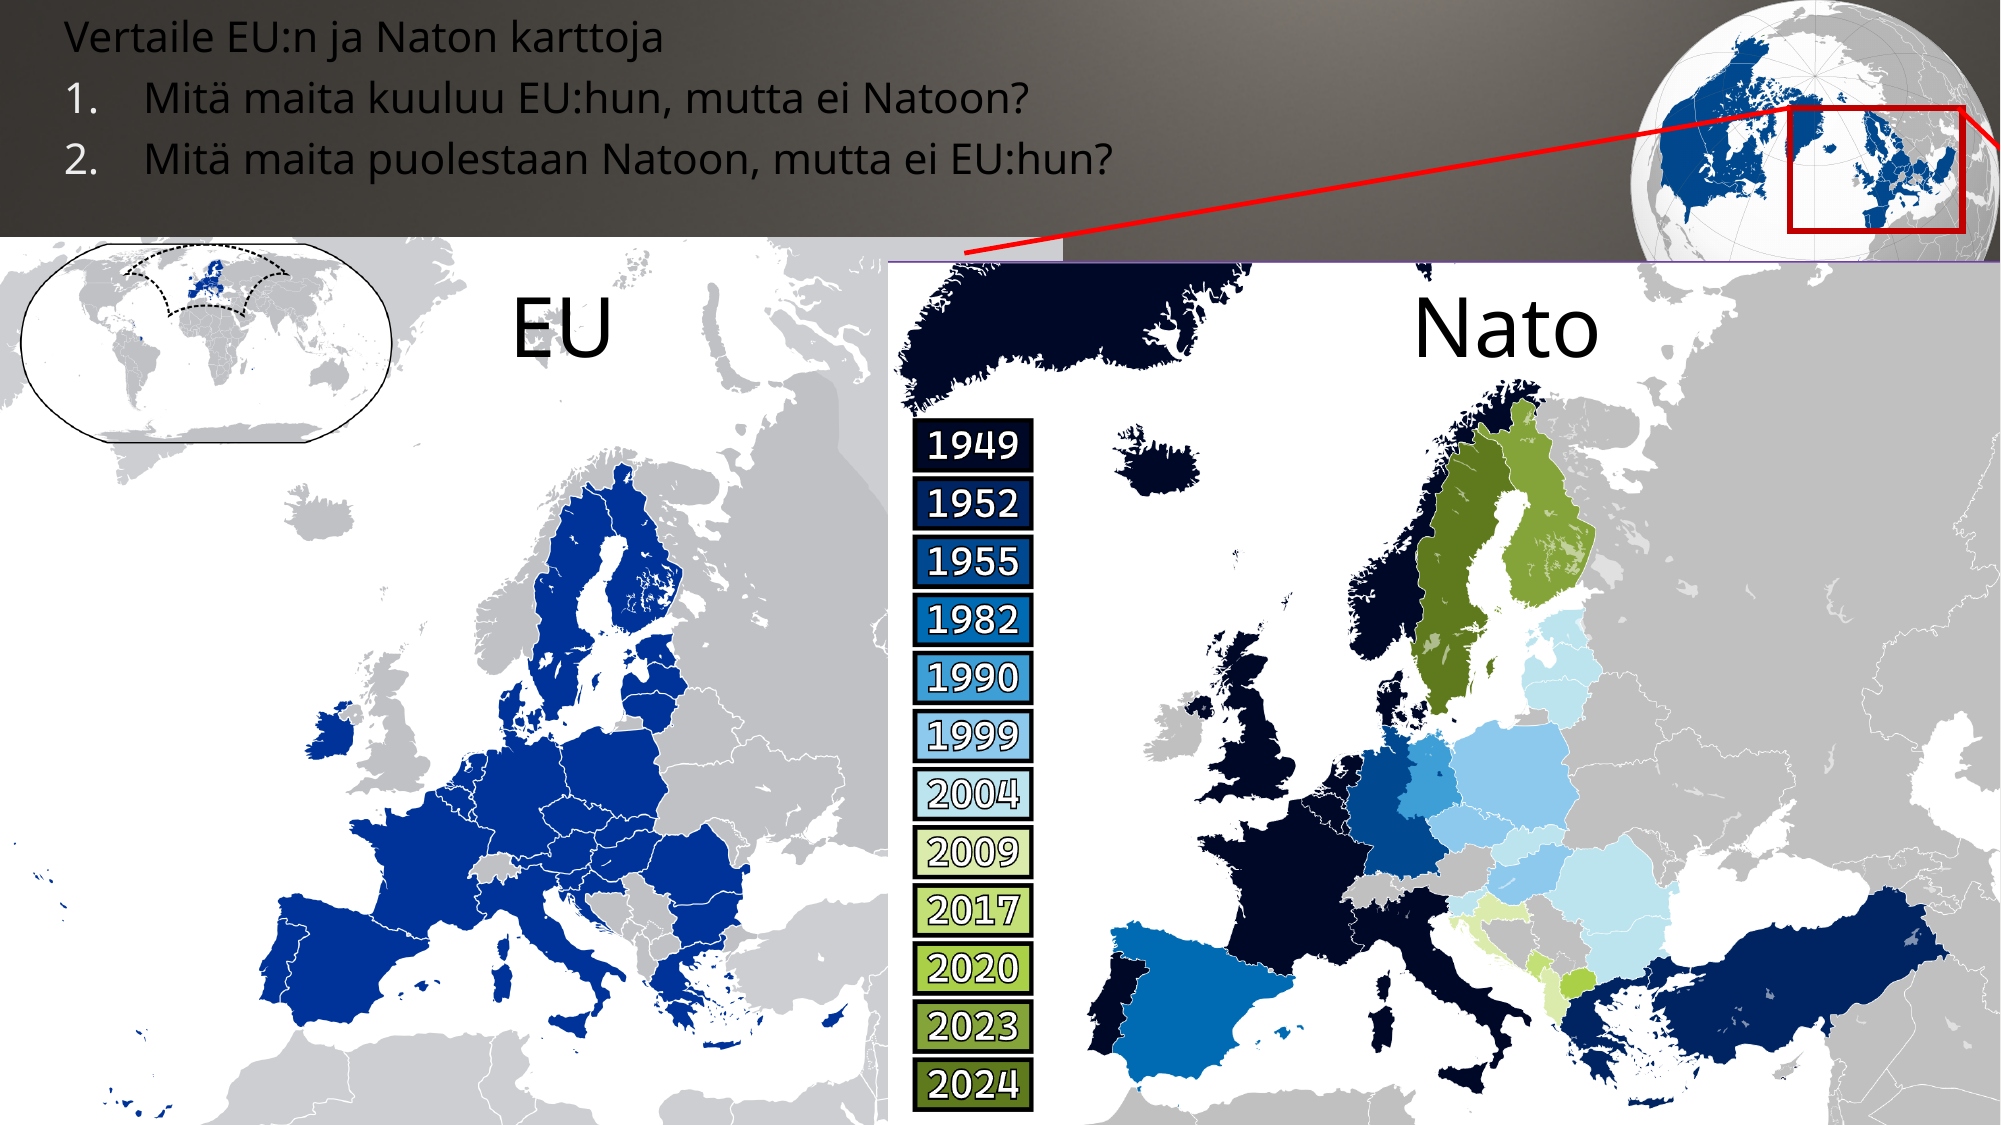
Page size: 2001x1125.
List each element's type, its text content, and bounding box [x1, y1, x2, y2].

list Vertaile EU:n ja Naton karttoja Mitä maita kuuluu EU:hun, mutta ei Natoon? Mitä maita puolestaan Natoon, mutta ei EU:hun? [48, 8, 1630, 192]
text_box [964, 107, 1791, 254]
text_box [1957, 107, 2000, 254]
picture [0, 0, 2001, 1125]
